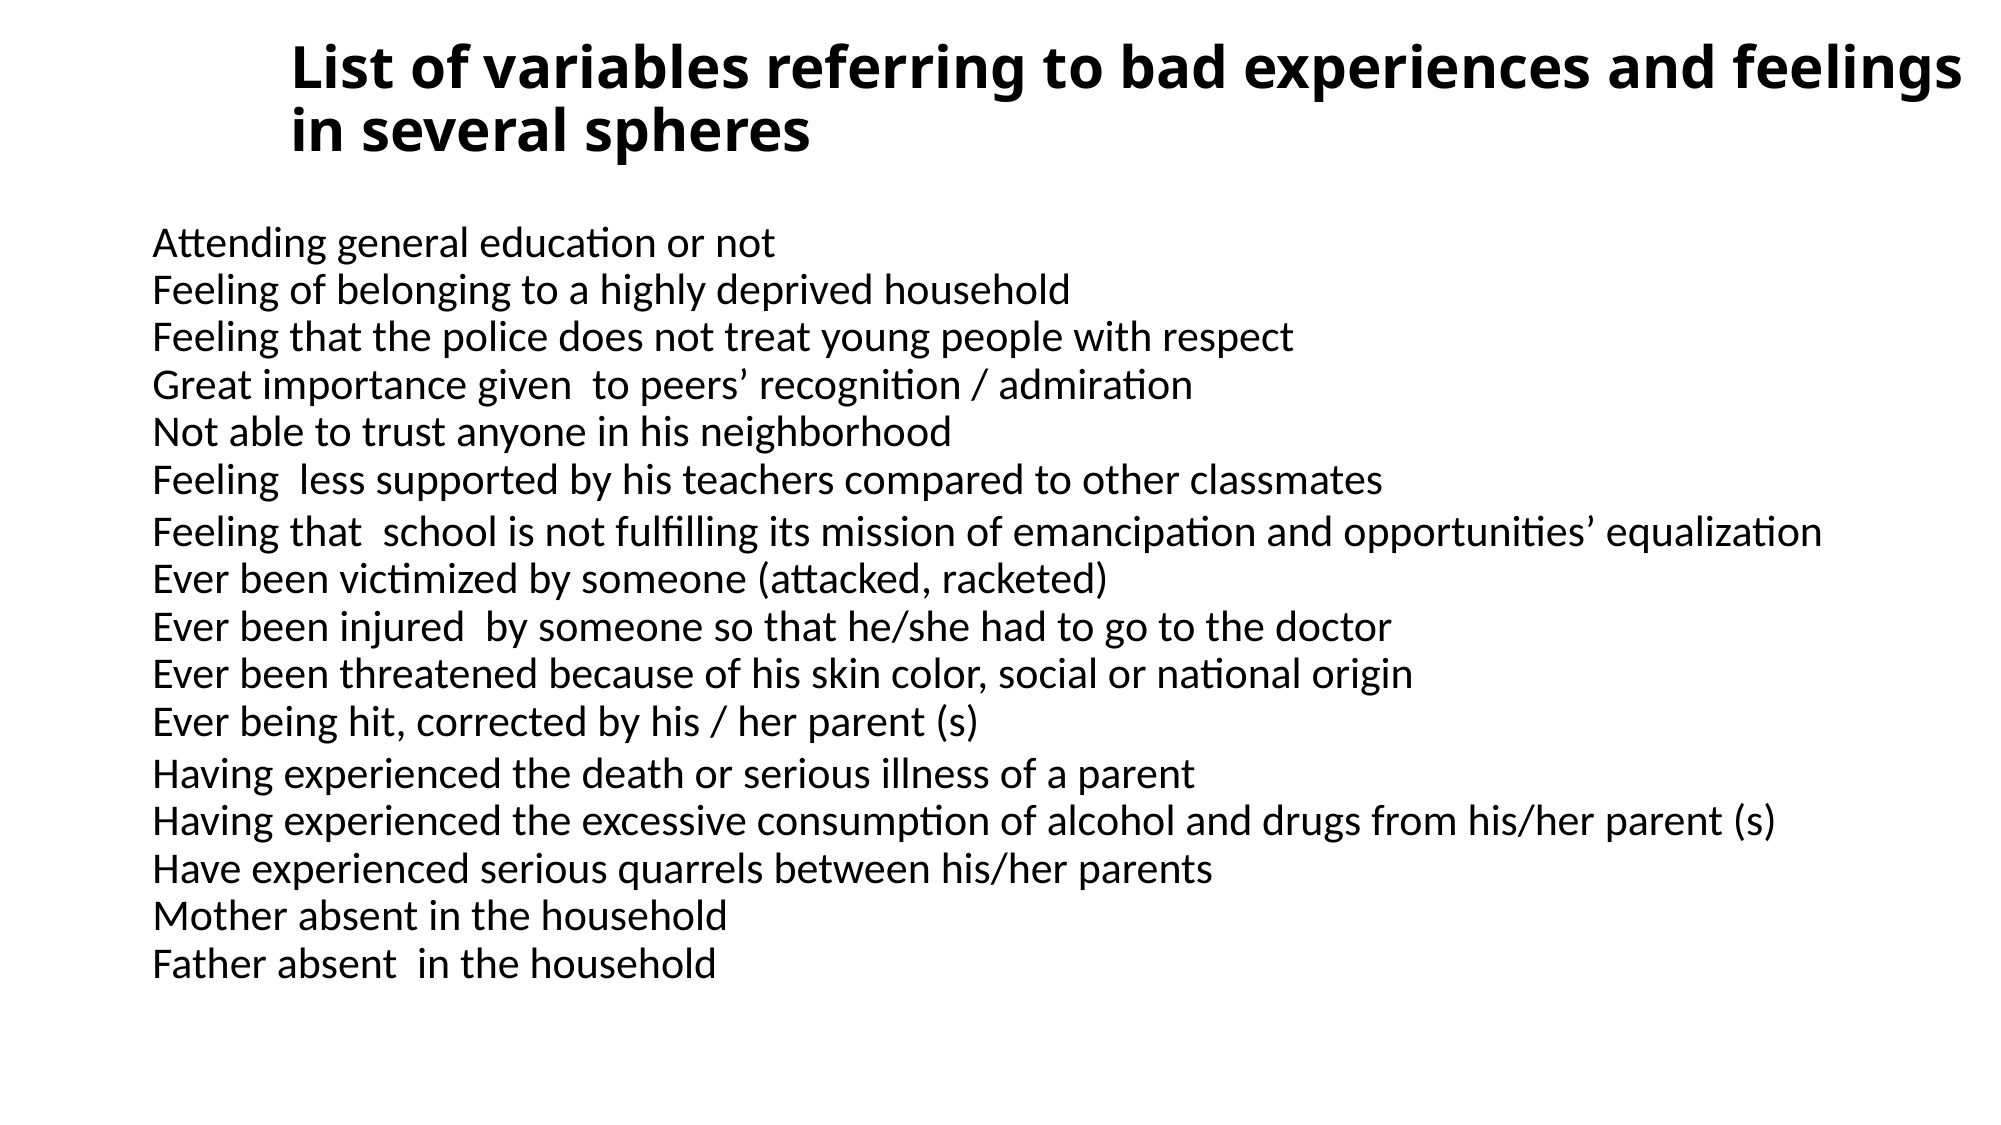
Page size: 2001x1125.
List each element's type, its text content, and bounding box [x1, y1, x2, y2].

title List of variables referring to bad experiences and feelings in several spheres [275, 55, 2000, 217]
list Attending general education or not Feeling of belonging to a highly deprived household Feeling that the police does not treat young people with respect Great importance given to peers’ recognition / admiration Not able to trust anyone in his neighborhood Feeling less supported by his teachers compared to other classmates Feeling that school is not fulfilling its mission of emancipation and opportunities’ equalization Ever been victimized by someone (attacked, racketed) Ever been injured by someone so that he/she had to go to the doctor Ever been threatened because of his skin color, social or national origin Ever being hit, corrected by his / her parent (s) Having experienced the death or serious illness of a parent Having experienced the excessive consumption of alcohol and drugs from his/her parent (s) Have experienced serious quarrels between his/her parents Mother absent in the household Father absent in the household [137, 154, 1863, 1088]
